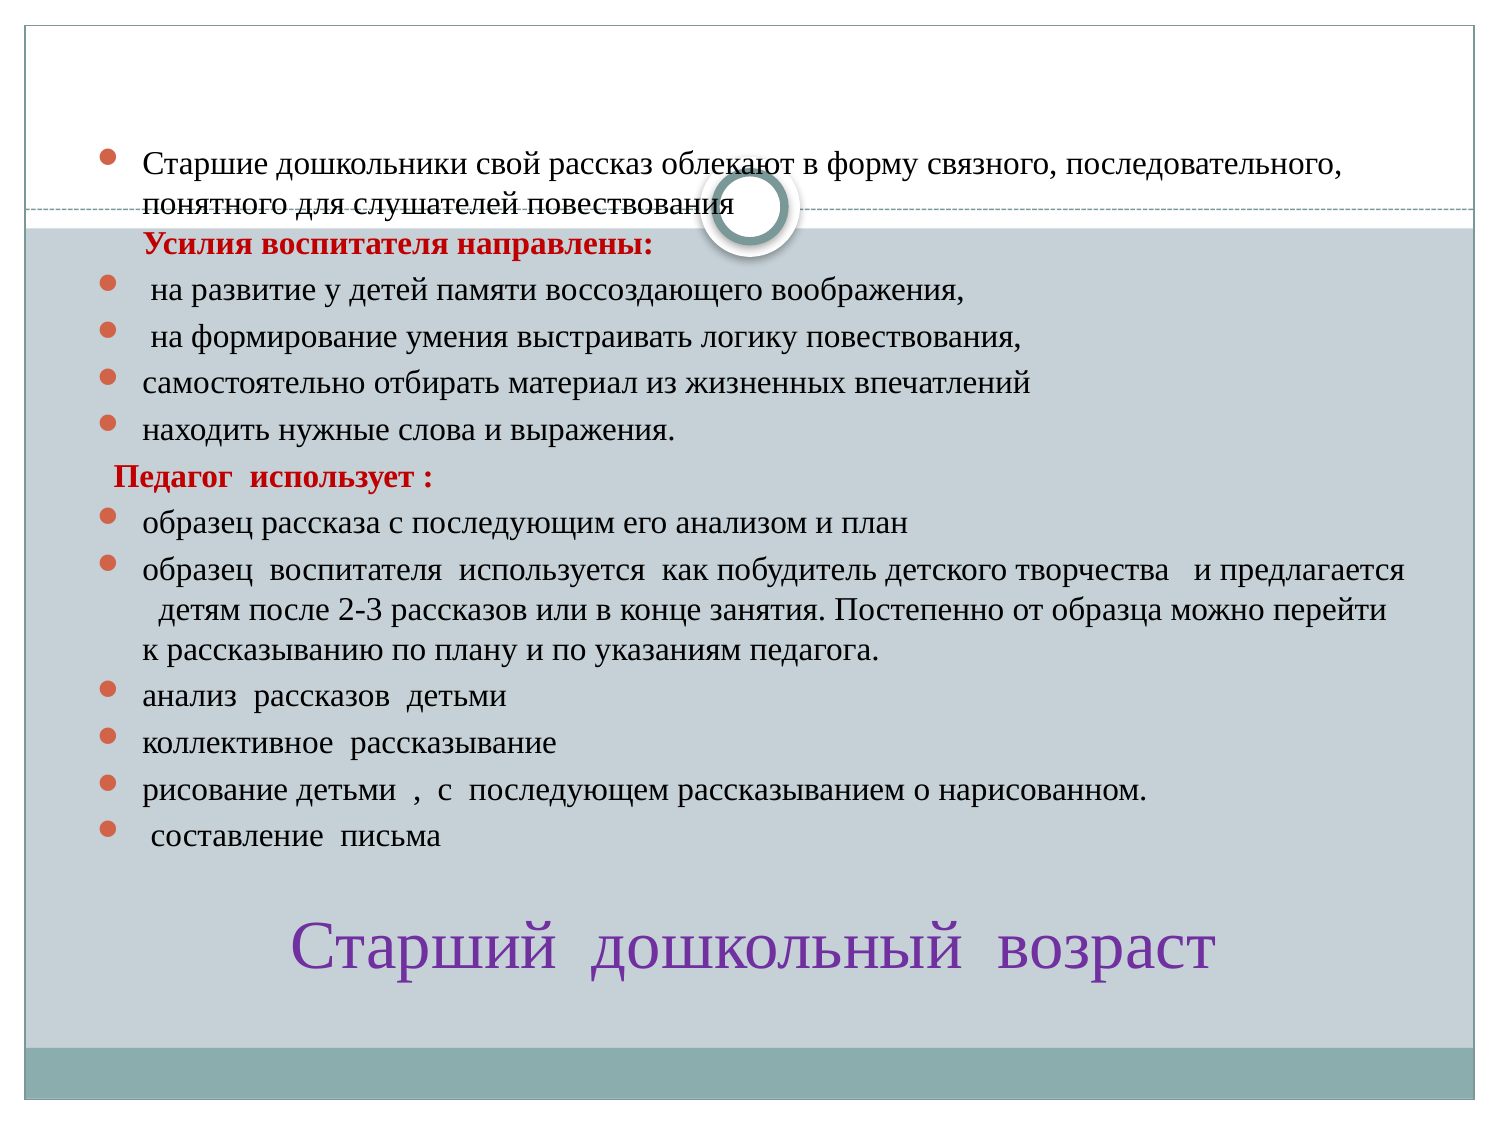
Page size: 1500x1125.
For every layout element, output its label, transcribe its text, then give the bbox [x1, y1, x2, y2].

title Старший дошкольный возраст [82, 856, 1425, 990]
list Старшие дошкольники свой рассказ облекают в форму связного, последовательного, понятного для слушателей повествования Усилия воспитателя направлены: на развитие у детей памяти воссоздающего воображения, на формирование умения выстраивать логику повествования, самостоятельно отбирать материал из жизненных впечатлений находить нужные слова и выражения. Педагог использует : образец рассказа с последующим его анализом и план образец воспитателя используется как побудитель детского творчества и предлагается детям после 2-3 рассказов или в конце занятия. Постепенно от образца можно перейти к рассказыванию по плану и по указаниям педагога. анализ рассказов детьми коллективное рассказывание рисование детьми , с последующем рассказыванием о нарисованном. составление письма [82, 86, 1425, 856]
